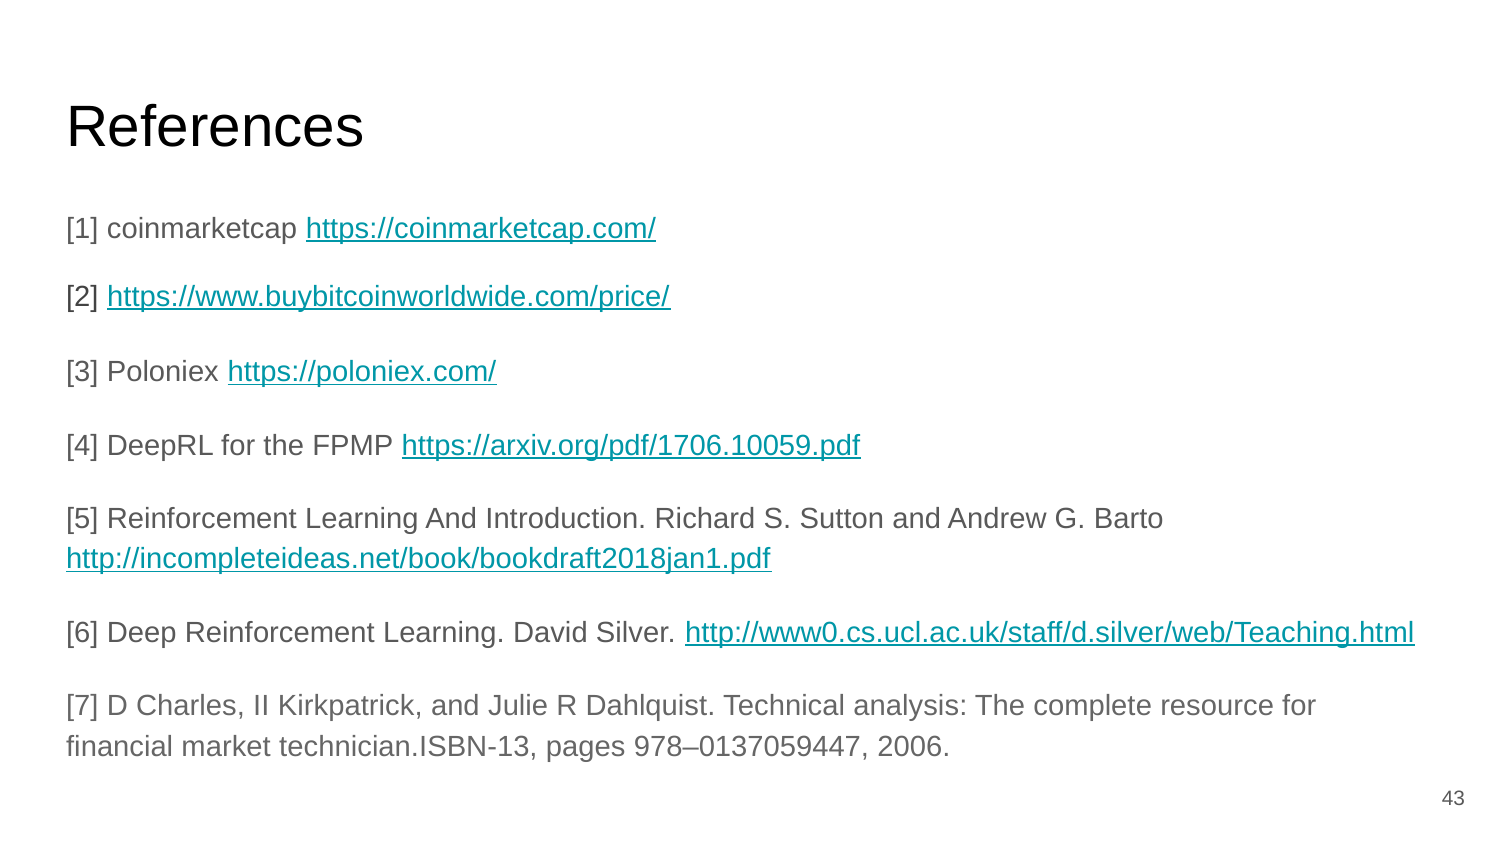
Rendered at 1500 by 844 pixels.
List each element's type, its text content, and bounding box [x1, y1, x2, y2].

list [1] coinmarketcap https://coinmarketcap.com/ [2] https://www.buybitcoinworldwide.com/price/ [3] Poloniex https://poloniex.com/ [4] DeepRL for the FPMP https://arxiv.org/pdf/1706.10059.pdf [5] Reinforcement Learning And Introduction. Richard S. Sutton and Andrew G. Bartohttp://incompleteideas.net/book/bookdraft2018jan1.pdf [6] Deep Reinforcement Learning. David Silver. http://www0.cs.ucl.ac.uk/staff/d.silver/web/Teaching.html [7] D Charles, II Kirkpatrick, and Julie R Dahlquist. Technical analysis: The complete resource for financial market technician.ISBN-13, pages 978–0137059447, 2006. [51, 189, 1449, 750]
title References [51, 72, 1449, 167]
slide_number ‹#› [1389, 764, 1480, 830]
